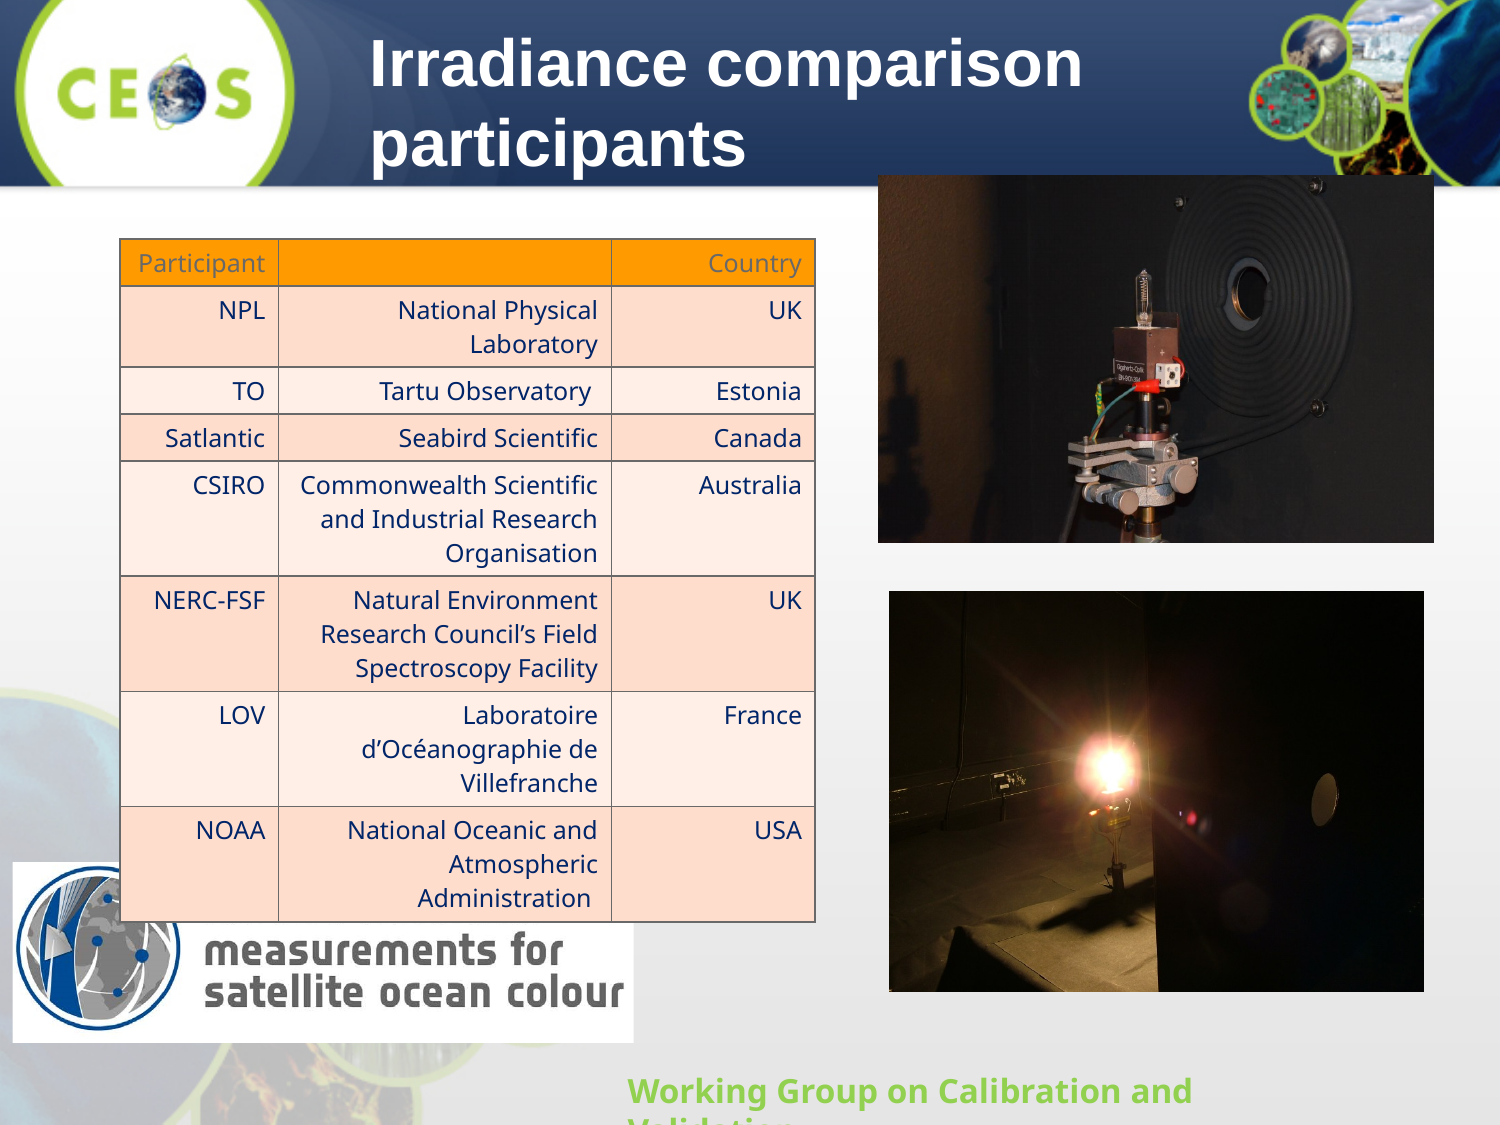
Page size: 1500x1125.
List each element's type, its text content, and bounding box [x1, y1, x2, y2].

table_cell Laboratoire d’Océanographie de Villefranche [279, 692, 611, 806]
text_box Irradiance comparison participants [362, 11, 1125, 187]
table_cell National Physical Laboratory [279, 287, 611, 366]
table_header Country [612, 240, 814, 285]
table_cell Estonia [612, 368, 814, 413]
table_cell NPL [121, 287, 278, 366]
table_cell NERC-FSF [121, 577, 278, 691]
table_cell France [612, 692, 814, 806]
table_header Participant [121, 240, 278, 285]
picture [0, 0, 1500, 1125]
table_cell UK [612, 577, 814, 691]
table_cell National Oceanic and Atmospheric Administration [279, 807, 611, 862]
table_header [279, 240, 611, 285]
table_cell Seabird Scientific [279, 415, 611, 460]
table_cell NOAA [121, 807, 278, 862]
table_cell TO [121, 368, 278, 413]
table_cell Canada [612, 415, 814, 460]
table_cell USA [612, 807, 814, 921]
table_cell Commonwealth Scientific and Industrial Research Organisation [279, 462, 611, 575]
table_cell UK [612, 287, 814, 366]
table_cell Satlantic [121, 415, 278, 460]
table_cell Natural Environment Research Council’s Field Spectroscopy Facility [279, 577, 611, 691]
table_cell CSIRO [121, 462, 278, 575]
table_cell Australia [612, 462, 814, 575]
table_cell Tartu Observatory [279, 368, 611, 413]
table_cell LOV [121, 692, 278, 806]
